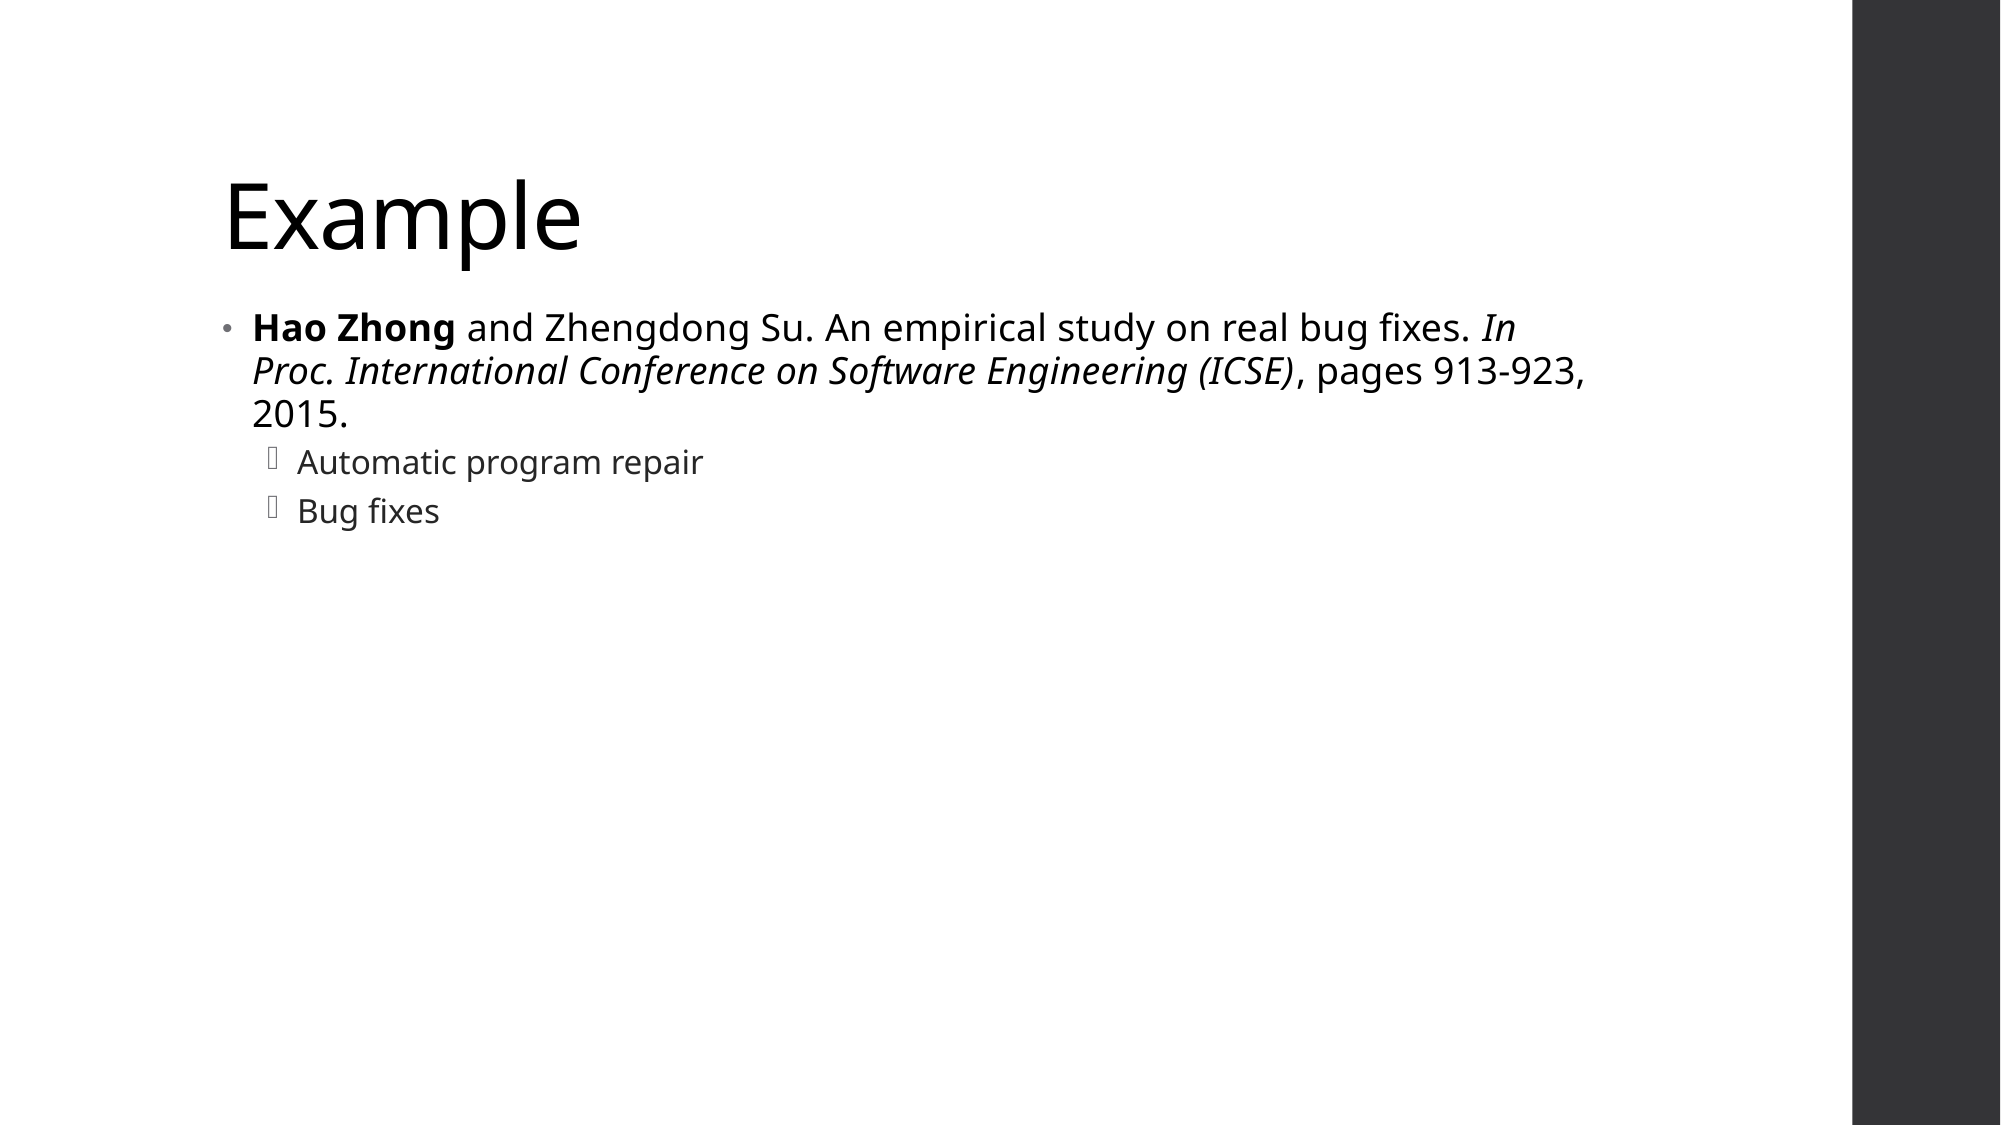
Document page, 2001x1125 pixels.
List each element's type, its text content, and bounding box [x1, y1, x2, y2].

title Example [206, 60, 1797, 278]
list Hao Zhong and Zhengdong Su. An empirical study on real bug fixes. In Proc. International Conference on Software Engineering (ICSE), pages 913-923, 2015. Automatic program repair Bug fixes [206, 299, 1617, 1014]
